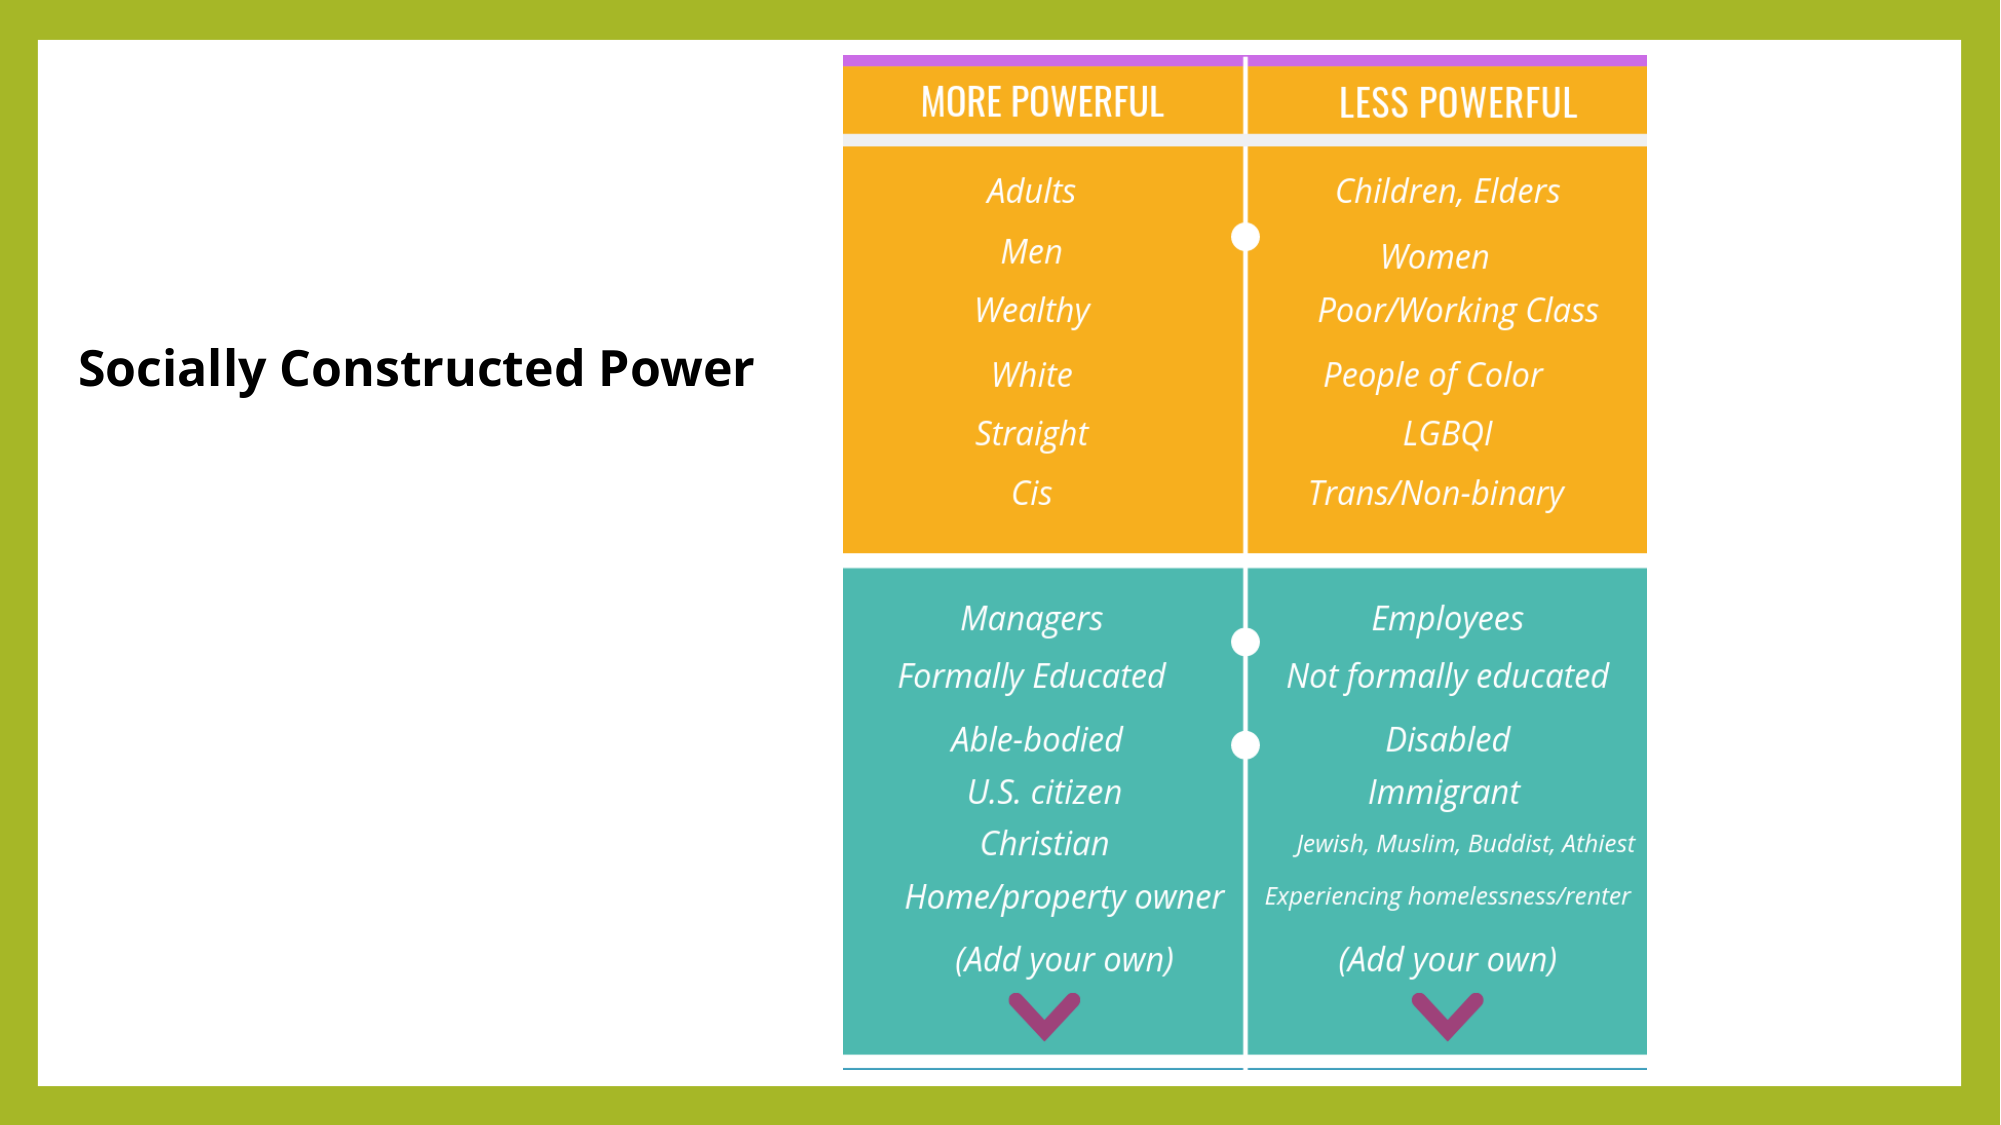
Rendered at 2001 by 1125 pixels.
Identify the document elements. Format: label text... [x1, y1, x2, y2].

text_box Socially Constructed Power [63, 328, 771, 404]
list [842, 55, 1648, 1070]
